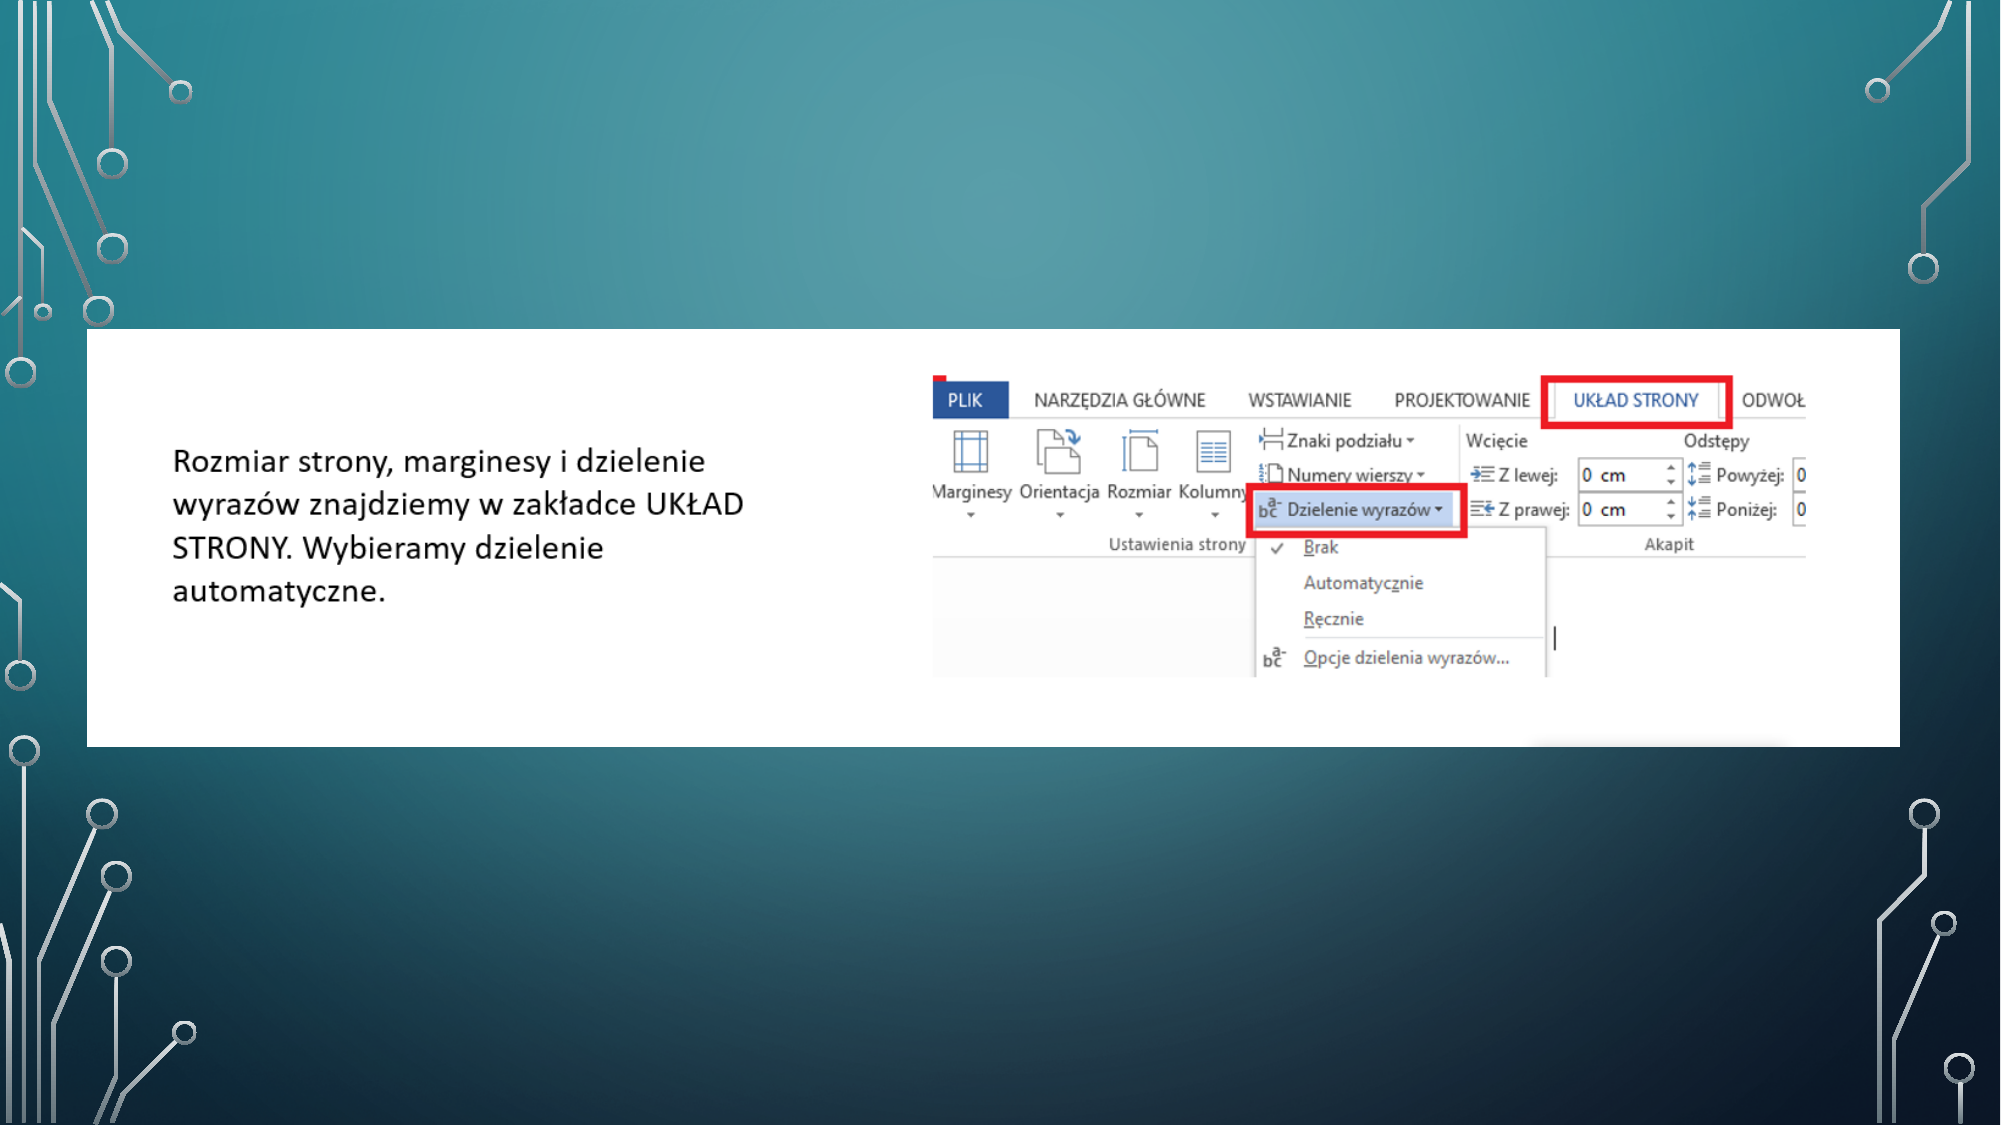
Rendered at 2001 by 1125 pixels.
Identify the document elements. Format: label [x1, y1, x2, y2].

list [87, 329, 1900, 748]
